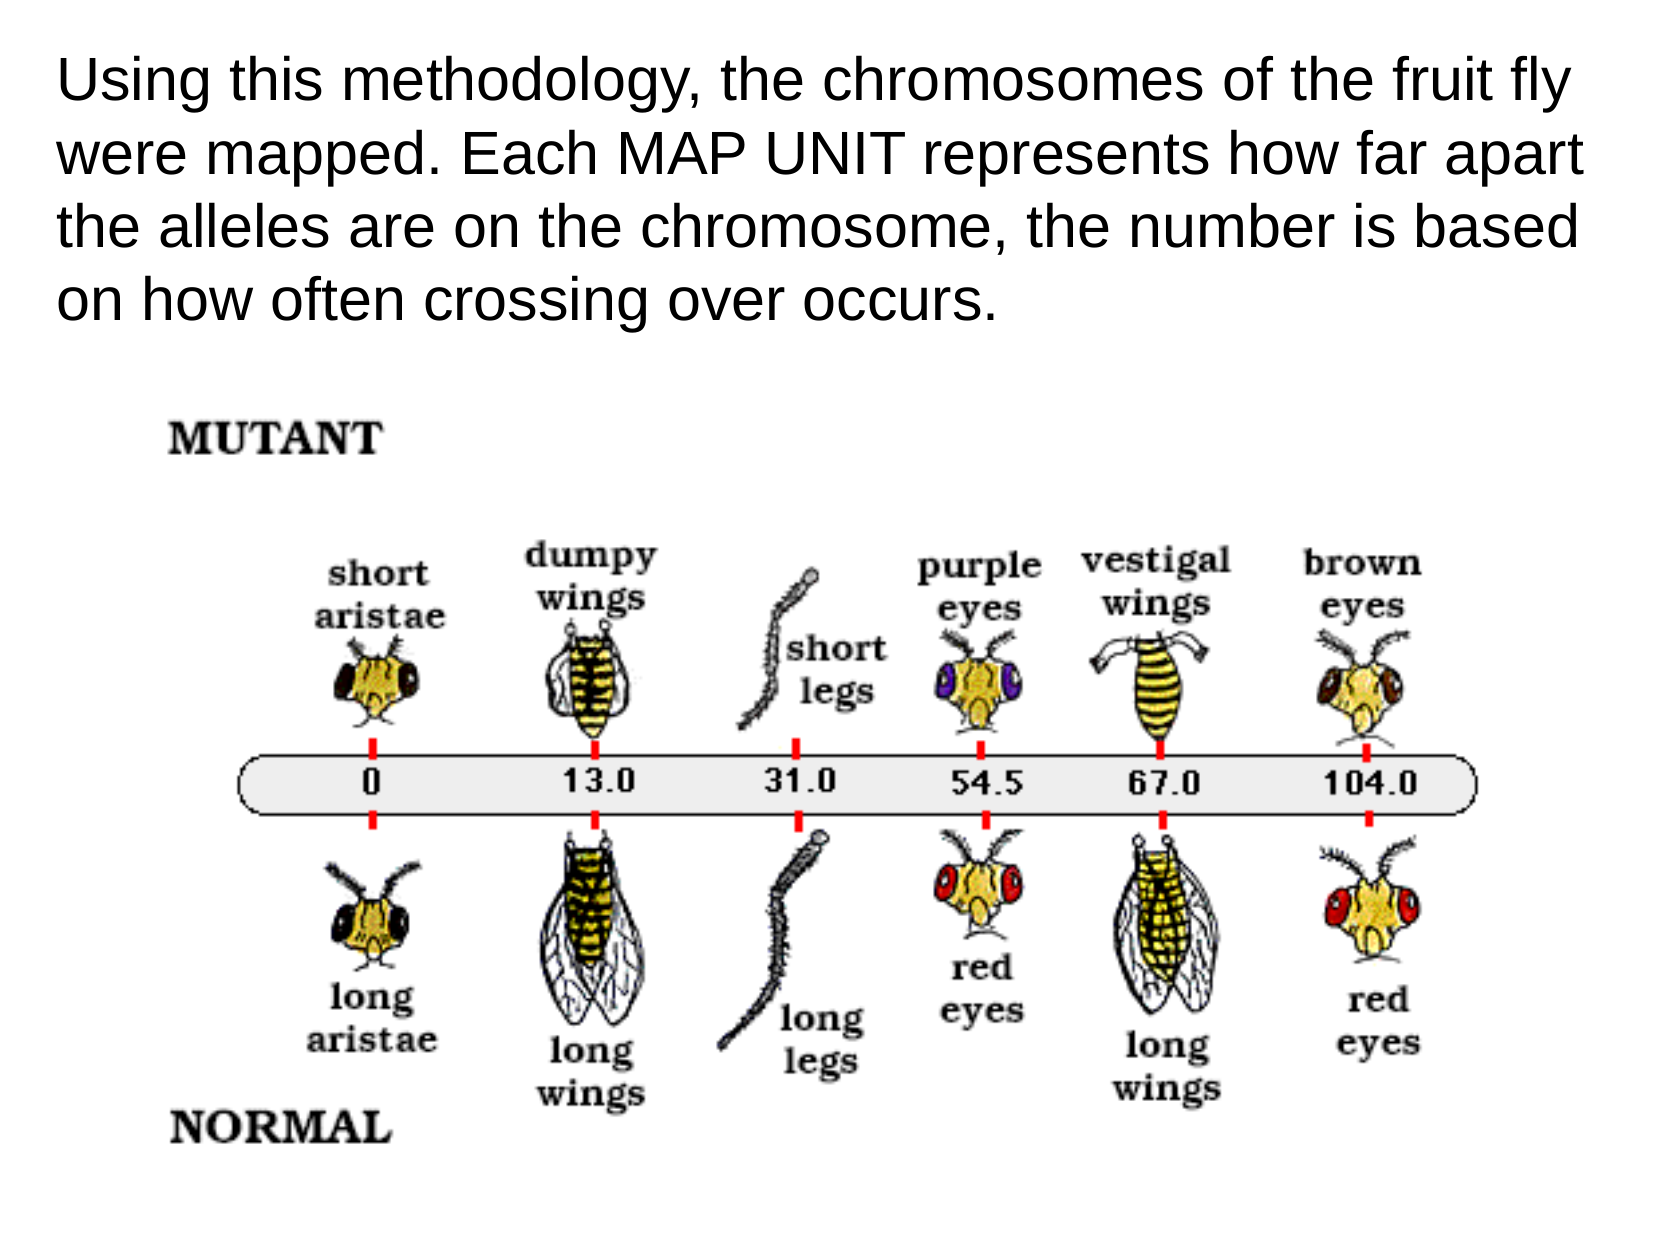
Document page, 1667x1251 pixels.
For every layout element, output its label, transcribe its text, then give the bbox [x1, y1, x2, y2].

picture [158, 403, 1509, 1176]
list Using this methodology, the chromosomes of the fruit fly were mapped. Each MAP UNIT represents how far apart the alleles are on the chromosome, the number is based on how often crossing over occurs. [50, 33, 1647, 392]
